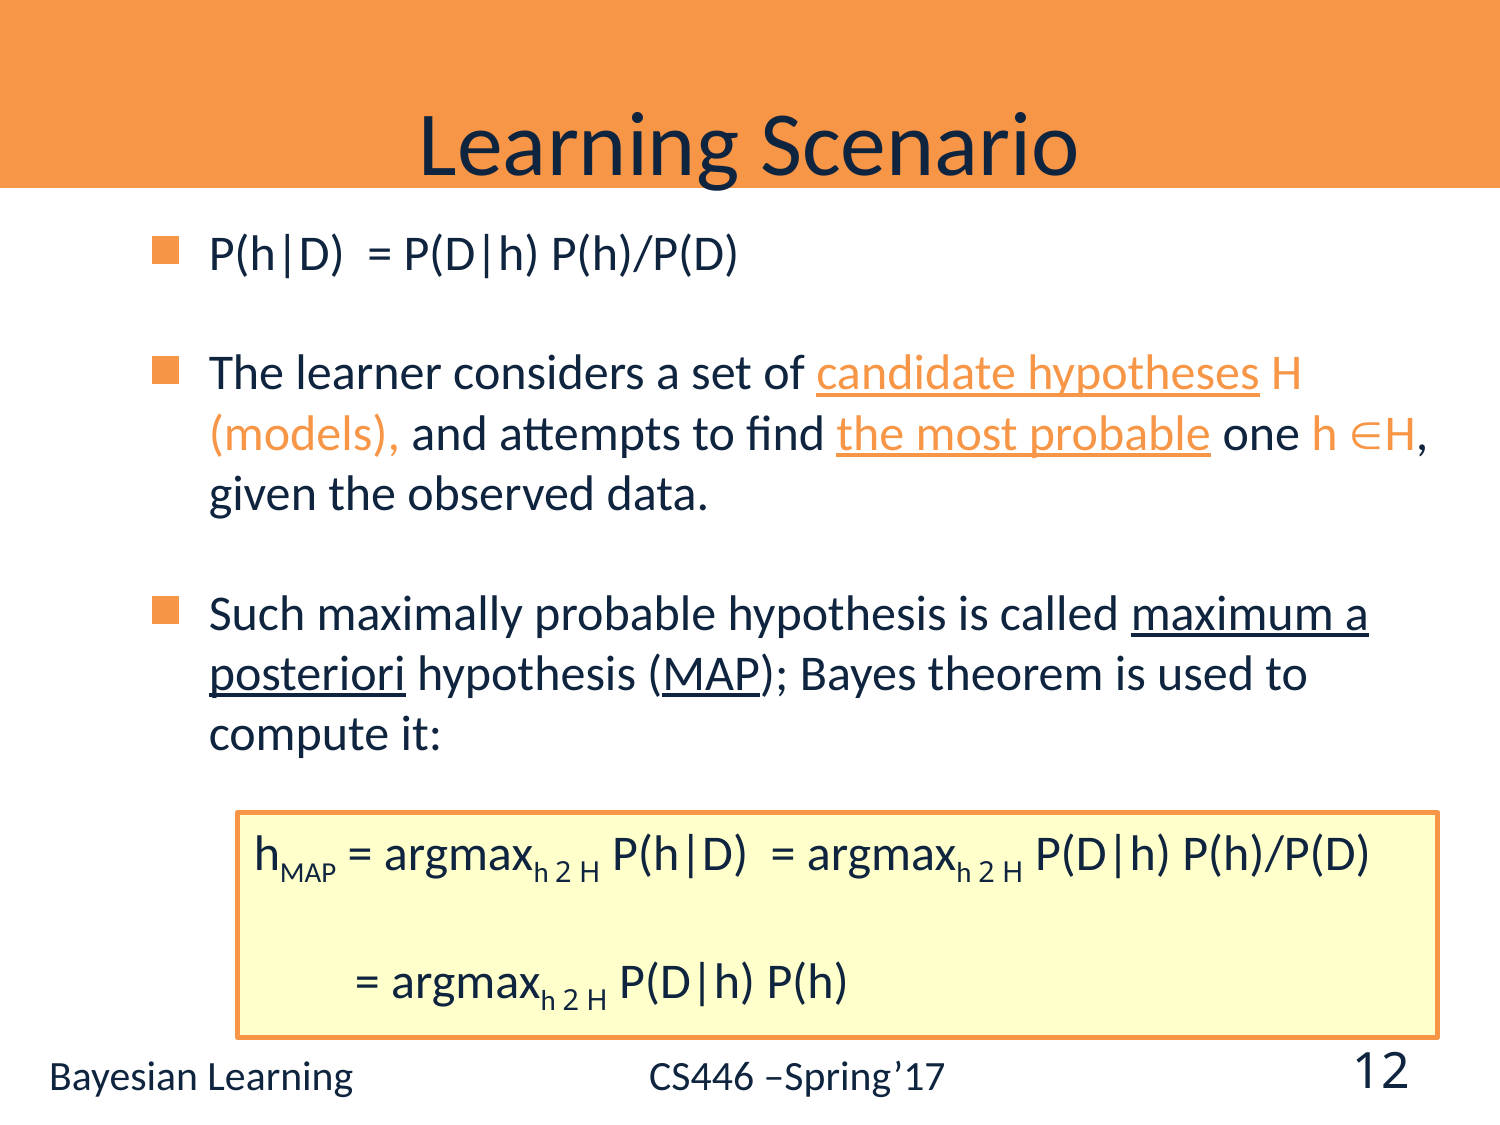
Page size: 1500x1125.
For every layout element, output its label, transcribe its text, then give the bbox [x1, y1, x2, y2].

picture [152, 236, 179, 264]
text_box [235, 1000, 1439, 1039]
picture [152, 596, 179, 624]
list P(h|D) = P(D|h) P(h)/P(D) The learner considers a set of candidate hypotheses H (models), and attempts to find the most probable one h H, given the observed data. Such maximally probable hypothesis is called maximum a posteriori hypothesis (MAP); Bayes theorem is used to compute it: hMAP = argmaxh 2 H P(h|D) = argmaxh 2 H P(D|h) P(h)/P(D) = argmaxh 2 H P(D|h) P(h) [137, 212, 1500, 1000]
title Learning Scenario [75, 45, 1425, 233]
slide_number 12 [1074, 1042, 1425, 1103]
picture [152, 356, 179, 384]
